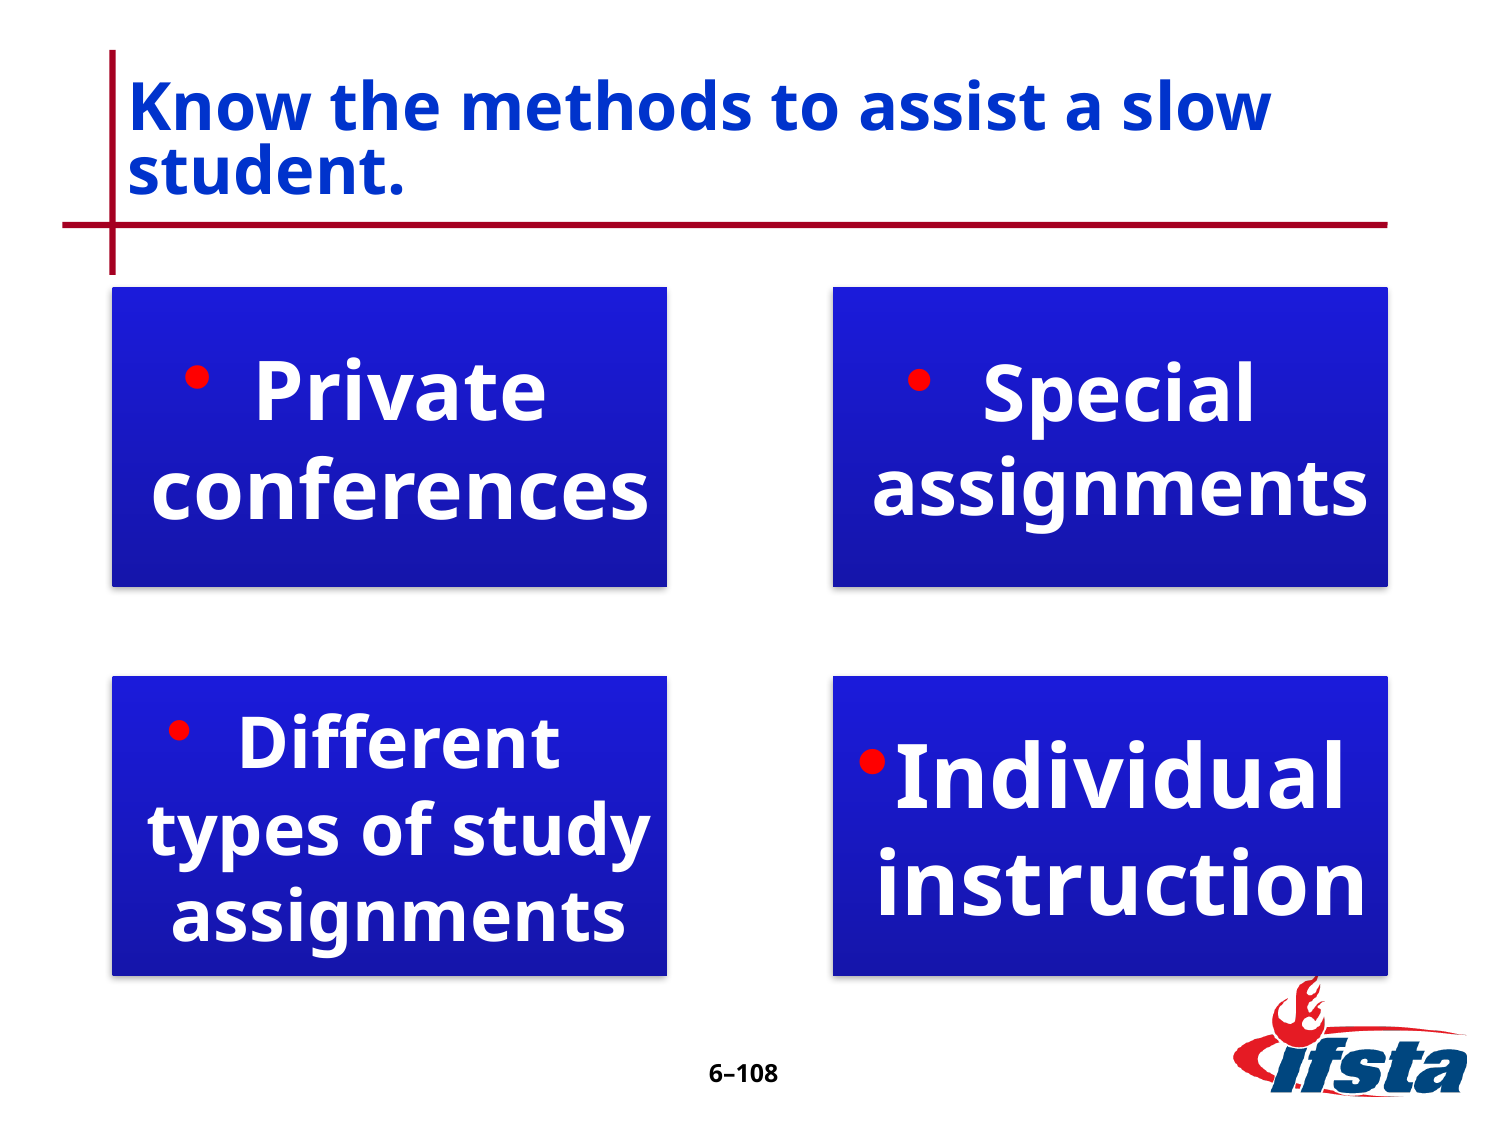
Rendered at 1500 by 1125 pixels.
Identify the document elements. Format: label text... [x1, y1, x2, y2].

slide_number 6–107 [587, 1049, 901, 1125]
picture [1233, 964, 1467, 1097]
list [112, 287, 1388, 963]
title Know the methods to assist a slow student. [112, 50, 1388, 238]
